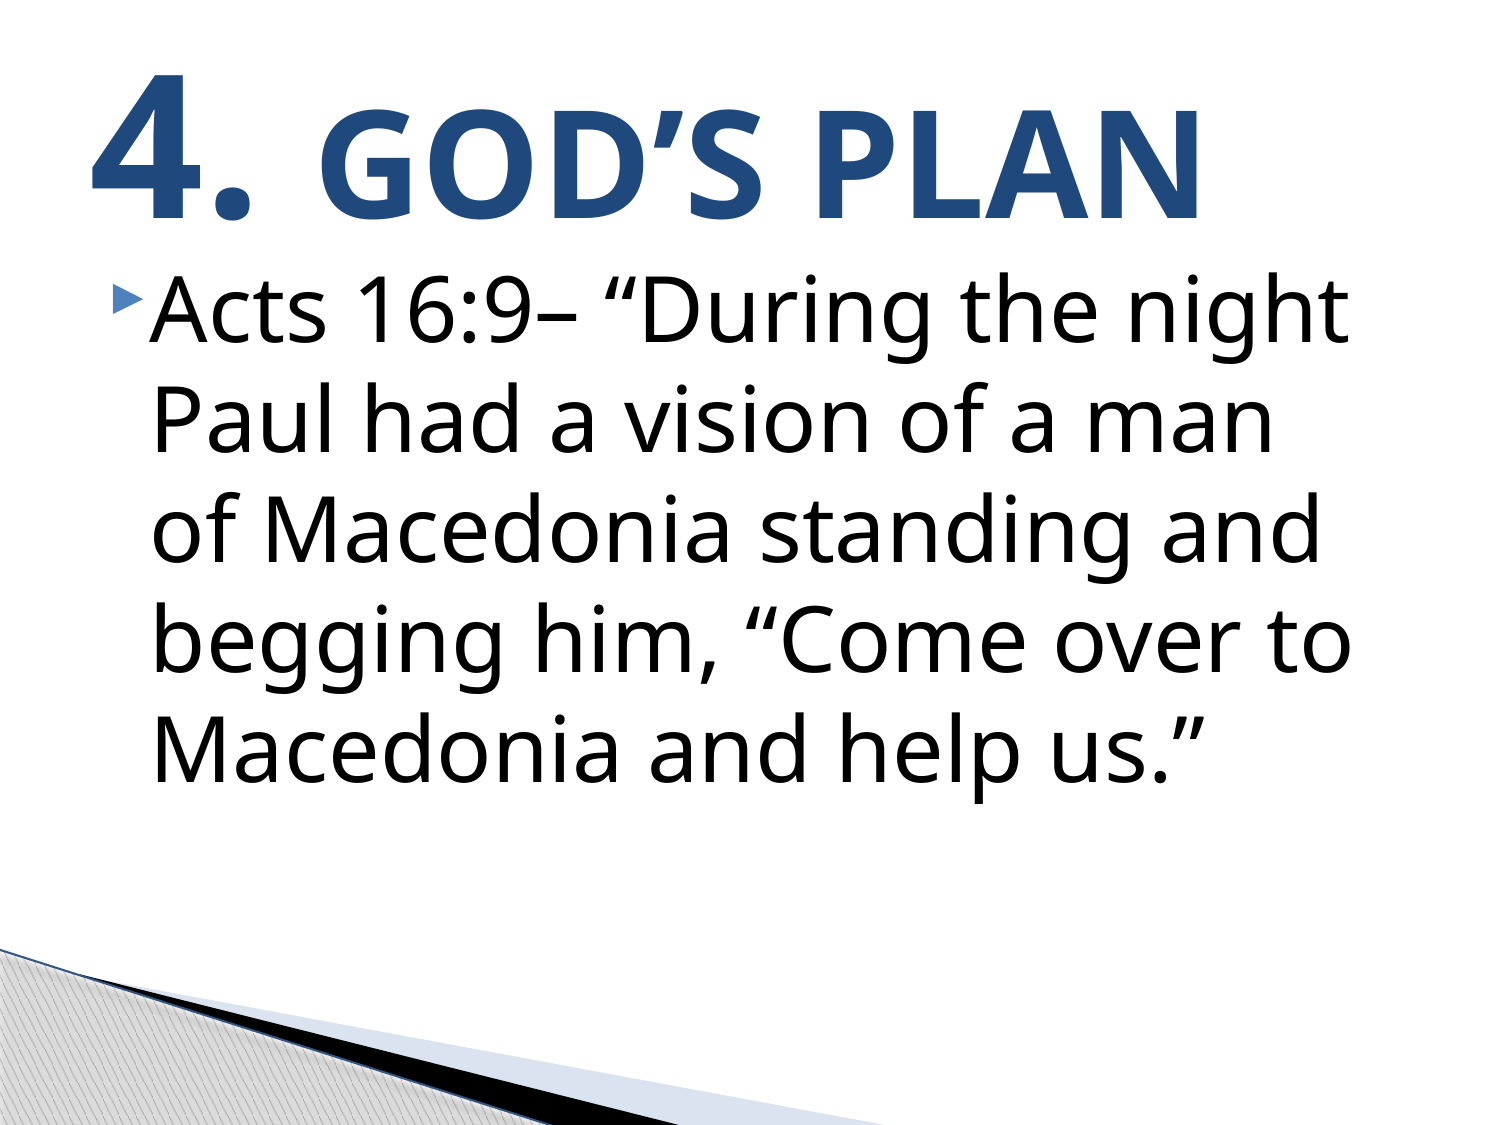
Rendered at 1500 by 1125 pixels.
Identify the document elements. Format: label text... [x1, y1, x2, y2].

list Acts 16:9– “During the night Paul had a vision of a man of Macedonia standing and begging him, “Come over to Macedonia and help us.” [75, 243, 1425, 986]
title 4. GOD’S PLAN [75, 45, 1425, 233]
